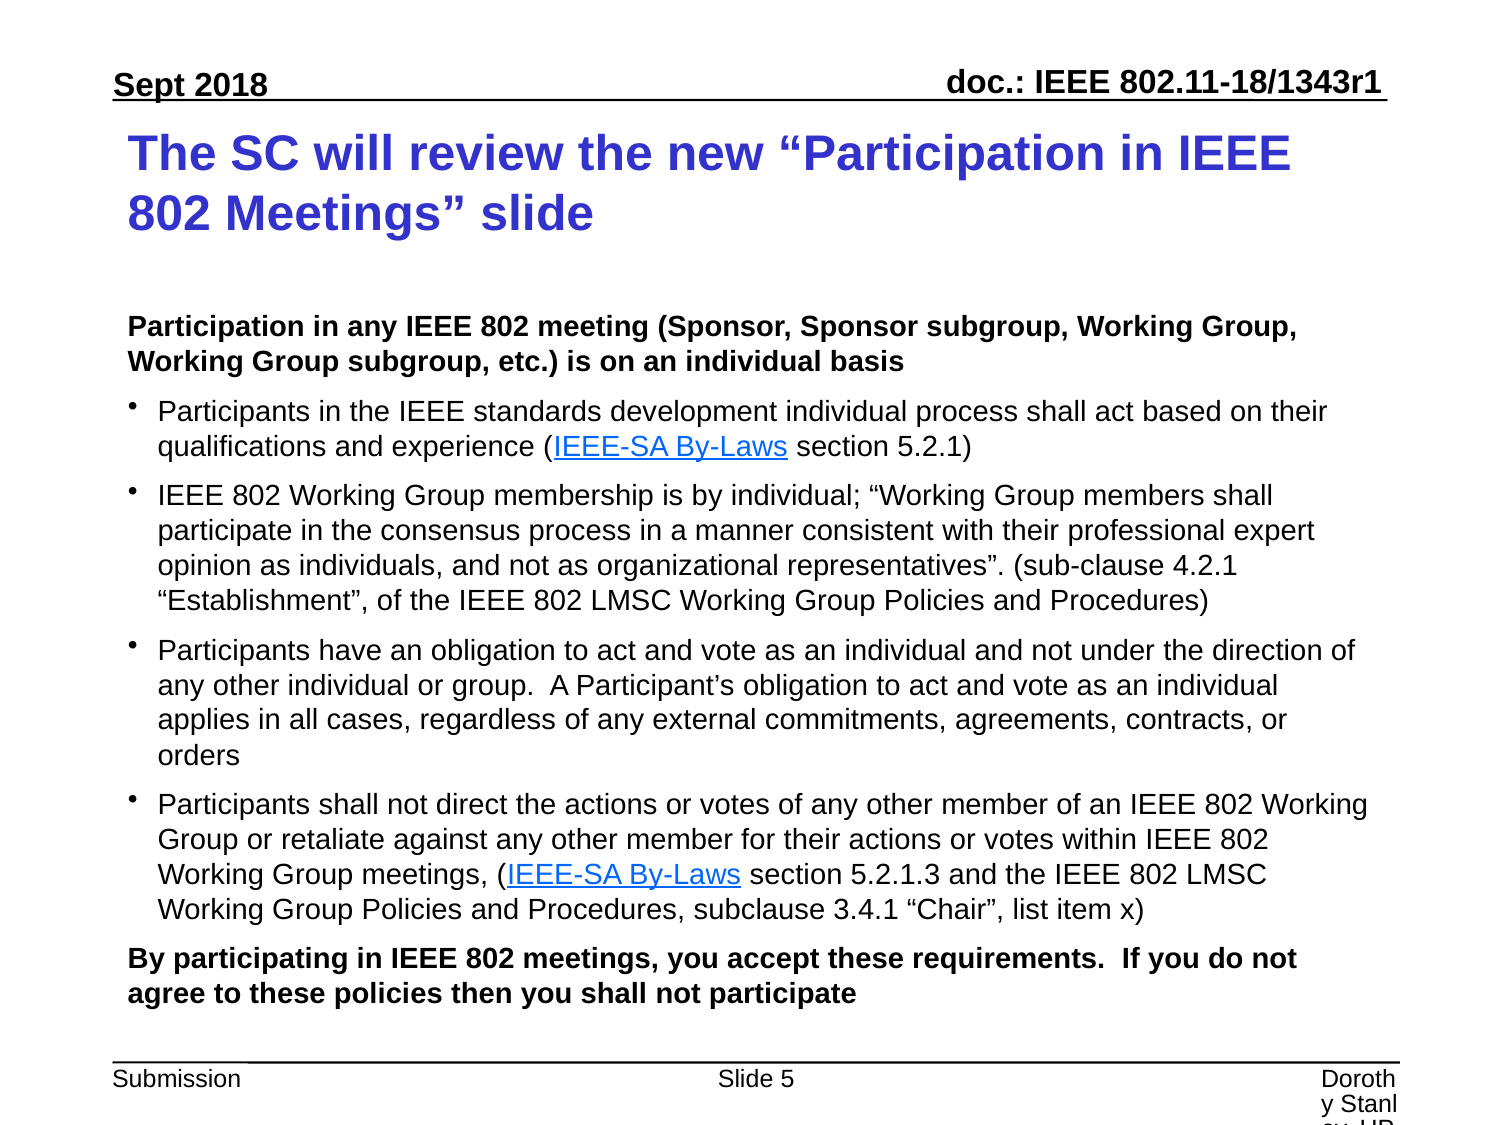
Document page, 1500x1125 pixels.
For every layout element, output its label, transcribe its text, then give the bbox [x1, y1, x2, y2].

slide_number Slide 5 [709, 1061, 803, 1093]
footer Dorothy Stanley, HP Enterprise [1320, 1061, 1402, 1093]
list Participation in any IEEE 802 meeting (Sponsor, Sponsor subgroup, Working Group, Working Group subgroup, etc.) is on an individual basis Participants in the IEEE standards development individual process shall act based on their qualifications and experience (IEEE-SA By-Laws section 5.2.1) IEEE 802 Working Group membership is by individual; “Working Group members shall participate in the consensus process in a manner consistent with their professional expert opinion as individuals, and not as organizational representatives”. (sub-clause 4.2.1 “Establishment”, of the IEEE 802 LMSC Working Group Policies and Procedures) Participants have an obligation to act and vote as an individual and not under the direction of any other individual or group. A Participant’s obligation to act and vote as an individual applies in all cases, regardless of any external commitments, agreements, contracts, or orders Participants shall not direct the actions or votes of any other member of an IEEE 802 Working Group or retaliate against any other member for their actions or votes within IEEE 802 Working Group meetings, (IEEE-SA By-Laws section 5.2.1.3 and the IEEE 802 LMSC Working Group Policies and Procedures, subclause 3.4.1 “Chair”, list item x) By participating in IEEE 802 meetings, you accept these requirements. If you do not agree to these policies then you shall not participate [112, 299, 1388, 1038]
title The SC will review the new “Participation in IEEE 802 Meetings” slide [112, 112, 1388, 288]
